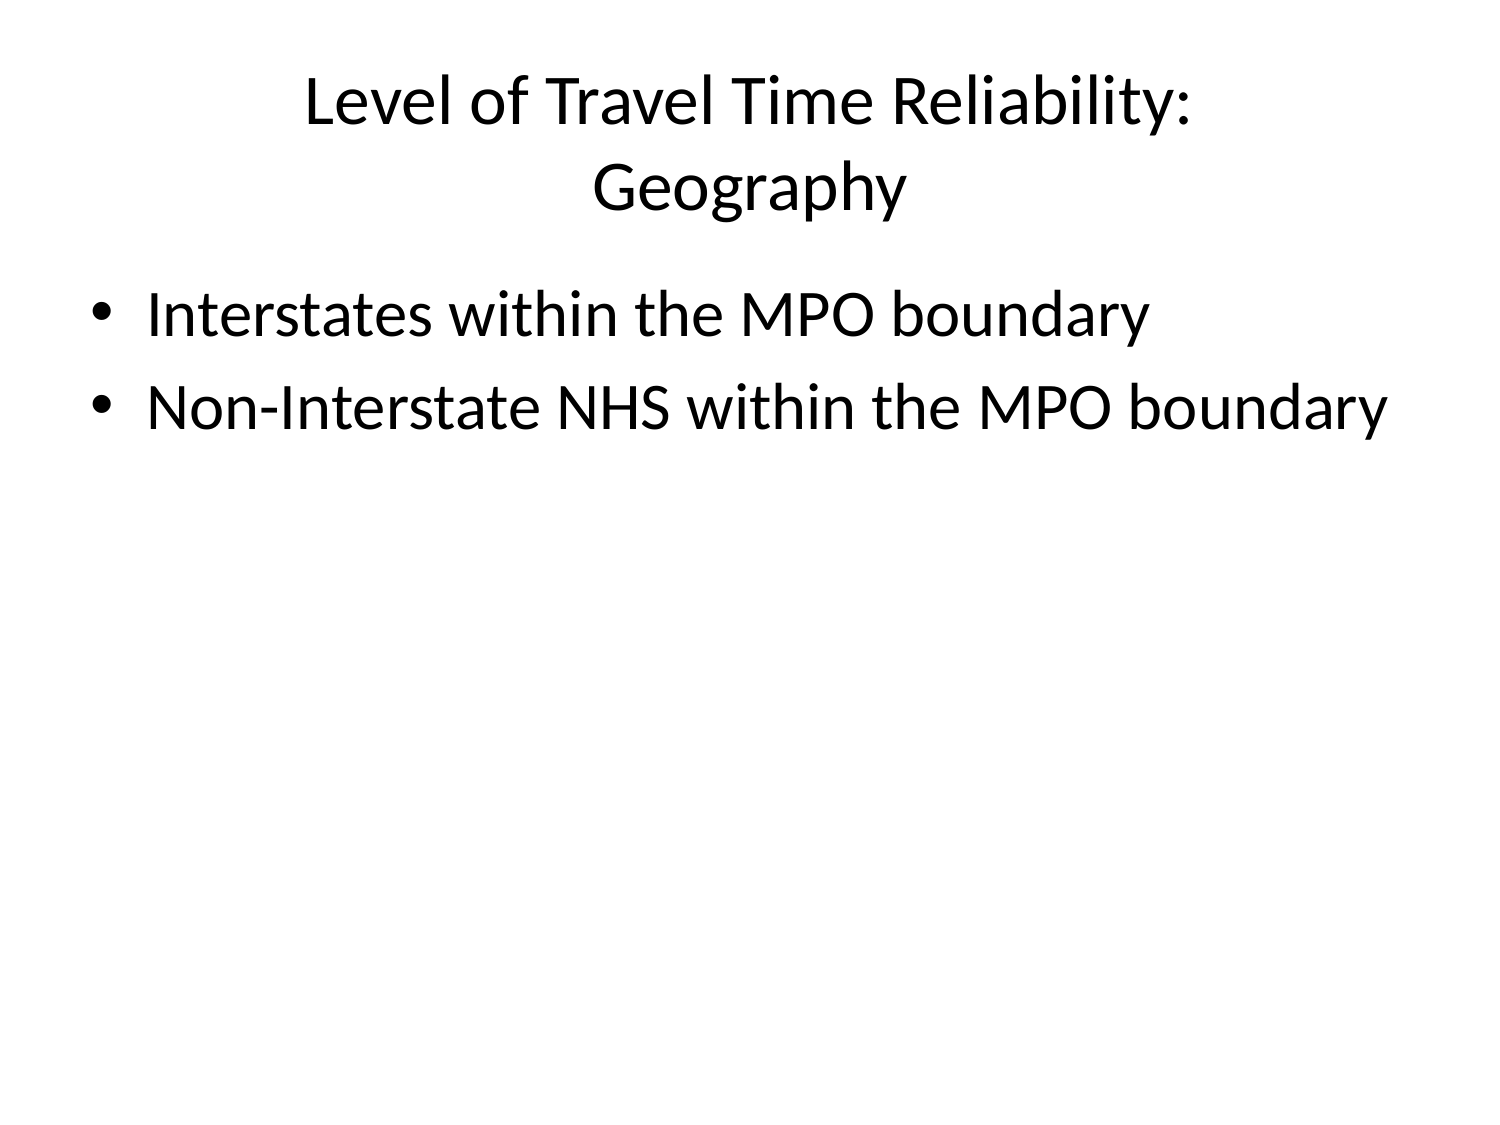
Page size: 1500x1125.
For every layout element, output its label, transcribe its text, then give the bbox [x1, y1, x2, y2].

title Level of Travel Time Reliability: Geography [75, 45, 1425, 233]
list Interstates within the MPO boundary Non-Interstate NHS within the MPO boundary [75, 262, 1425, 1005]
